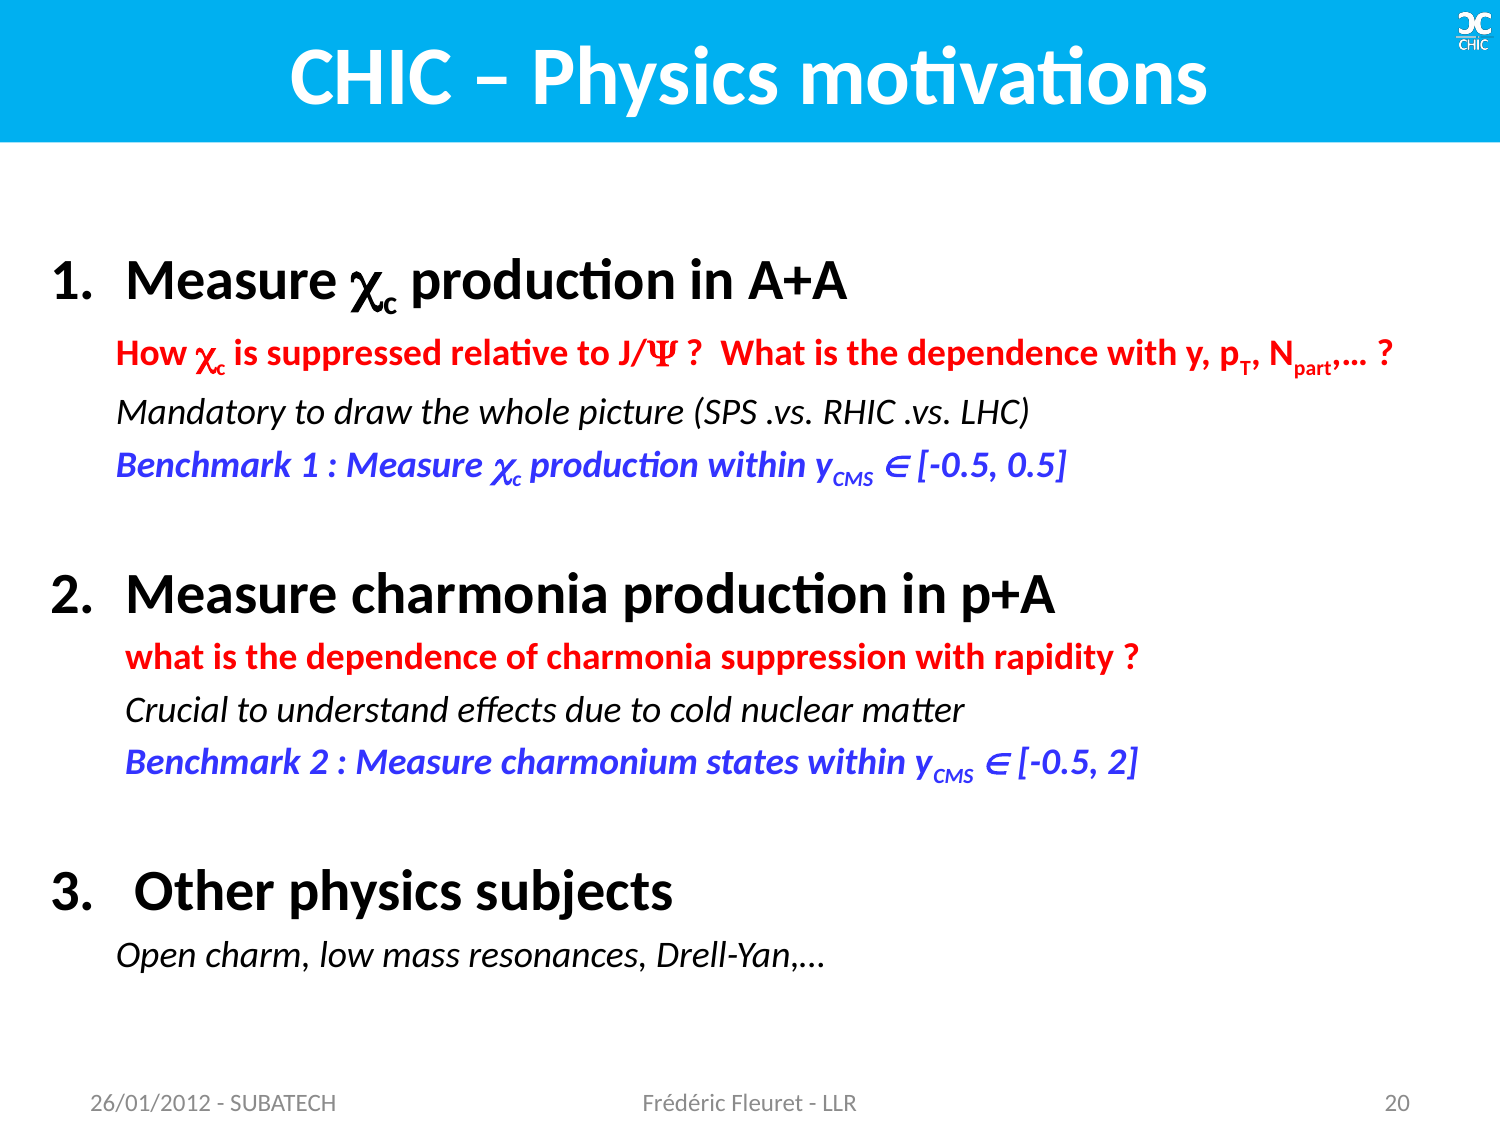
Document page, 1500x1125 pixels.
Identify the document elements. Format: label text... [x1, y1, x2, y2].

title CHIC – Physics motivations [0, 0, 1500, 143]
picture [1468, 40, 1475, 49]
list Measure cc production in A+A How cc is suppressed relative to J/Y ? What is the dependence with y, pT, Npart,… ? Mandatory to draw the whole picture (SPS .vs. RHIC .vs. LHC) Benchmark 1 : Measure cc production within yCMS  [-0.5, 0.5] Measure charmonia production in p+A what is the dependence of charmonia suppression with rapidity ? Crucial to understand effects due to cold nuclear matter Benchmark 2 : Measure charmonium states within yCMS  [-0.5, 2] Other physics subjects Open charm, low mass resonances, Drell-Yan,… [35, 152, 1465, 1055]
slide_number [75, 1085, 425, 1118]
slide_number 20 [1074, 1085, 1425, 1118]
picture [1459, 13, 1491, 34]
footer Frédéric Fleuret - LLR [512, 1085, 988, 1118]
